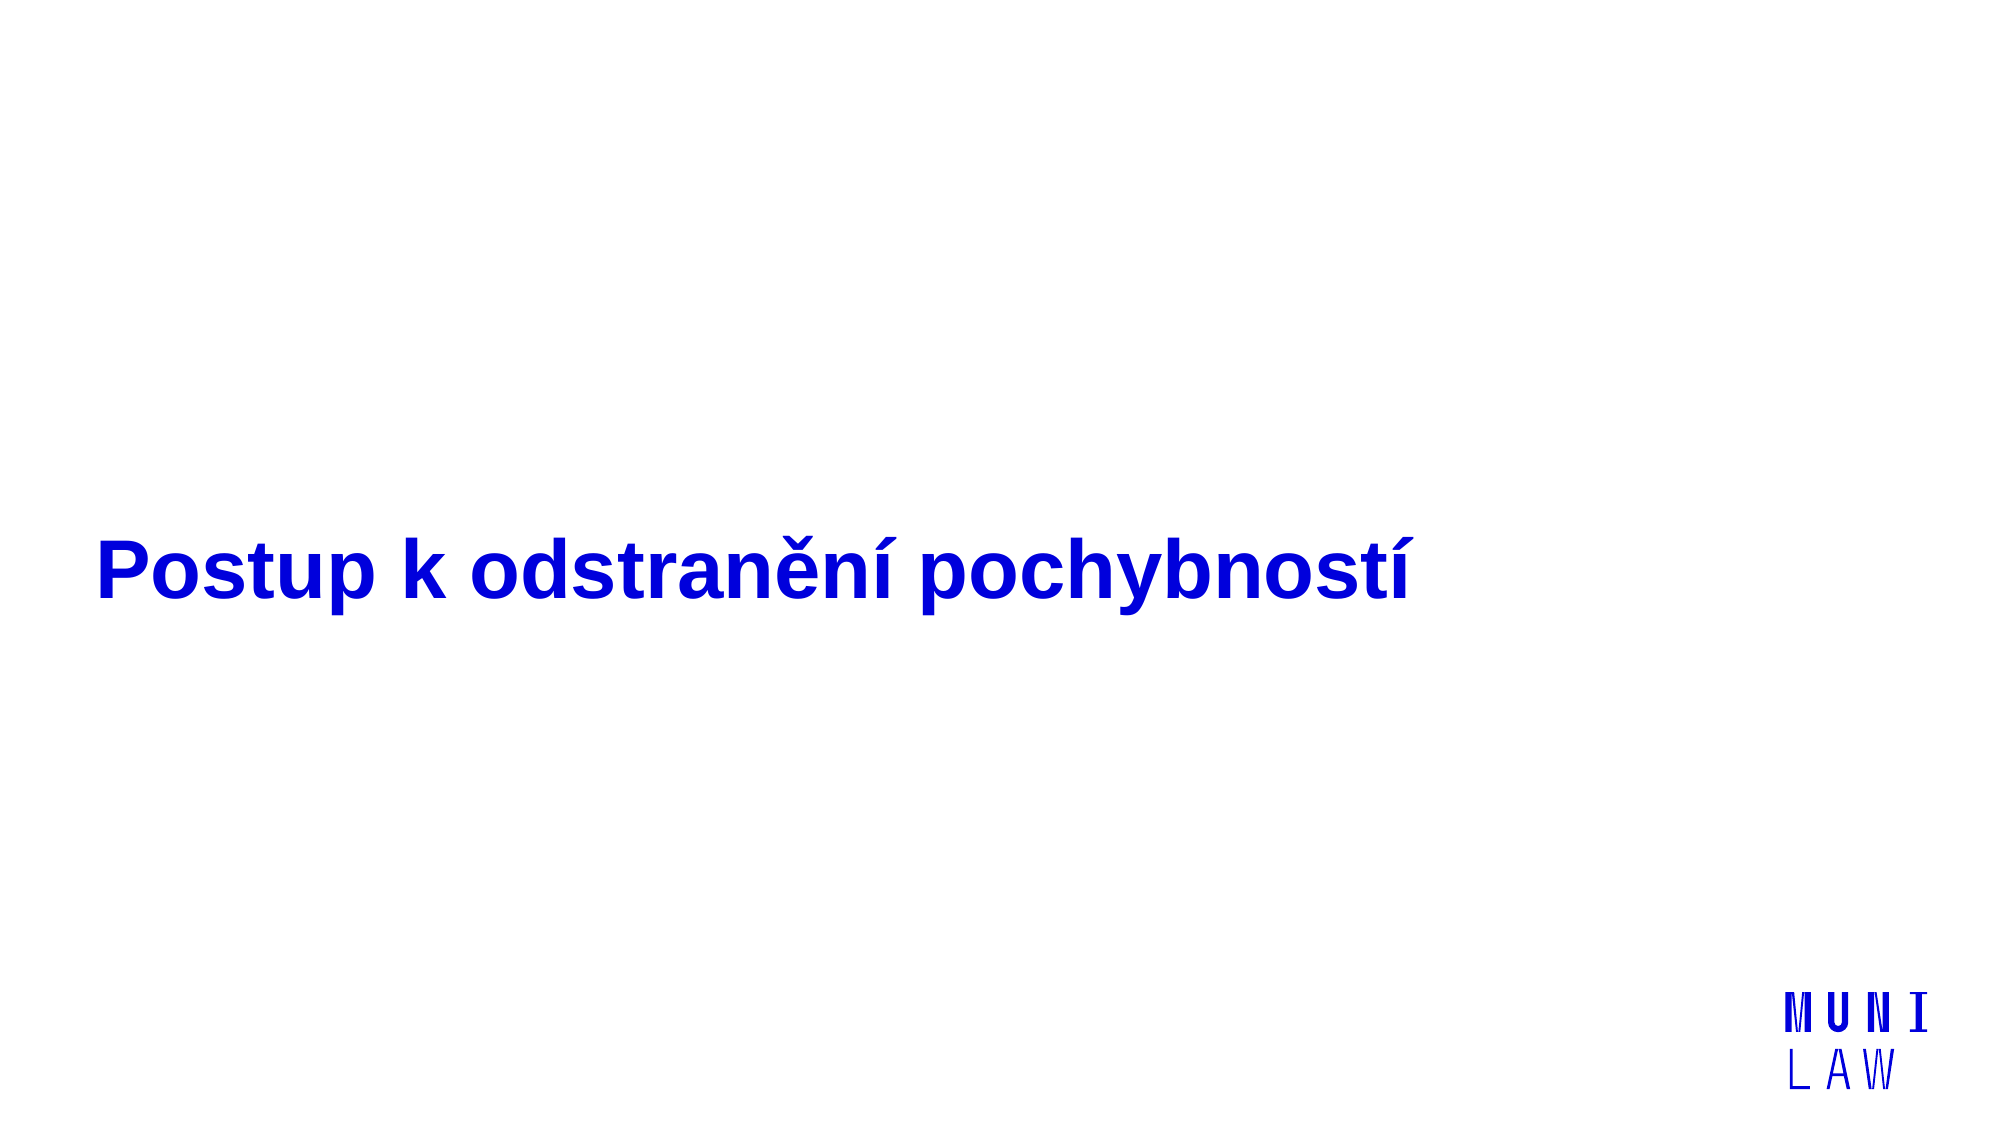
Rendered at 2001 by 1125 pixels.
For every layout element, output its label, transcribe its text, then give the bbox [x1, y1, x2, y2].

title Postup k odstranění pochybností [95, 115, 1905, 932]
